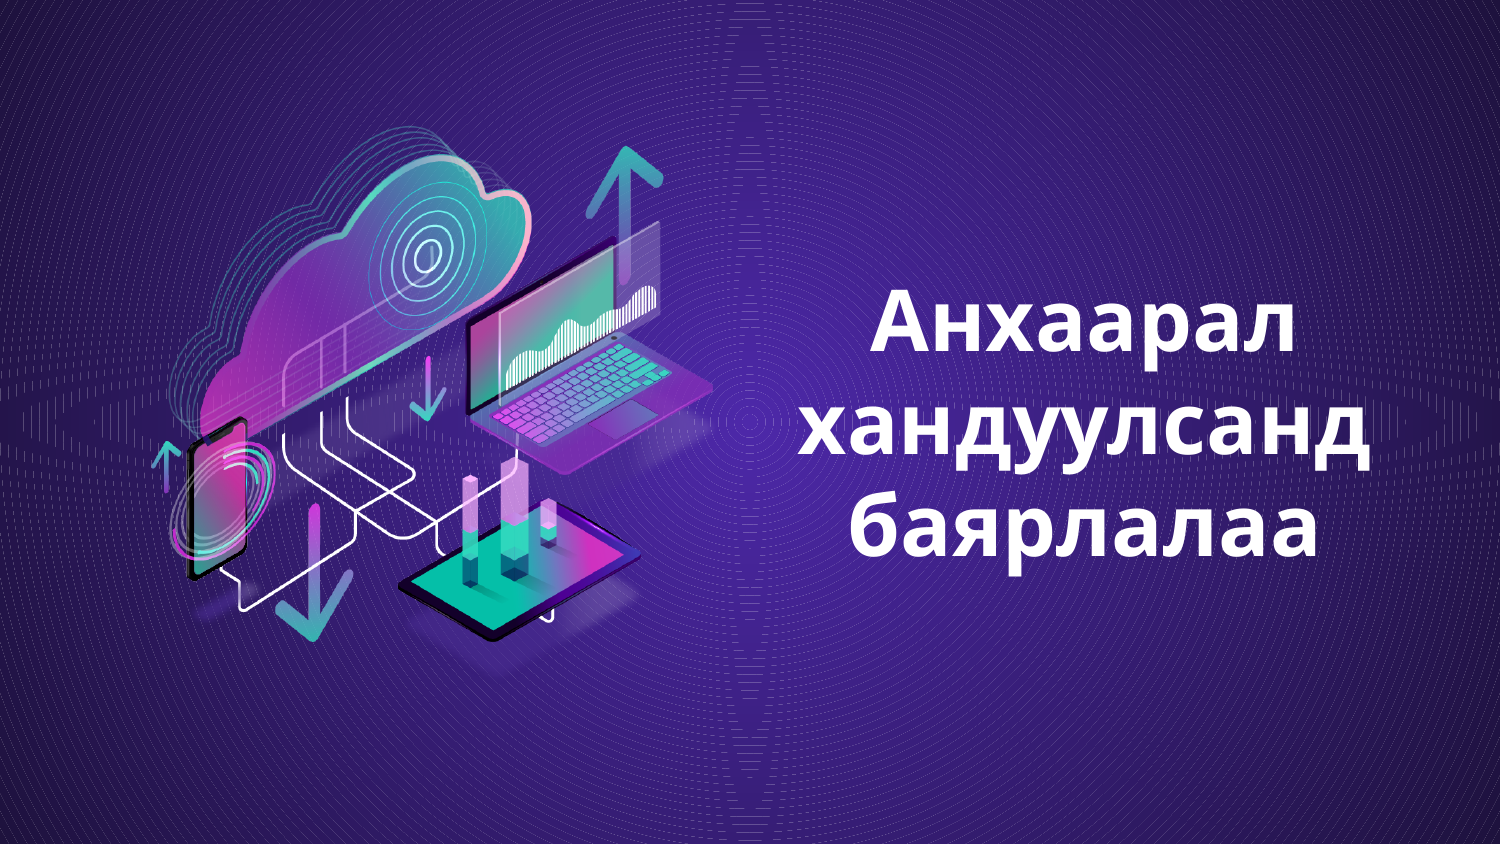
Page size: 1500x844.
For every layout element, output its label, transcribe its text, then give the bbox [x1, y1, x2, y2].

picture [140, 124, 766, 731]
title Анхаарал хандуулсанд баярлалаа [770, 354, 1401, 589]
